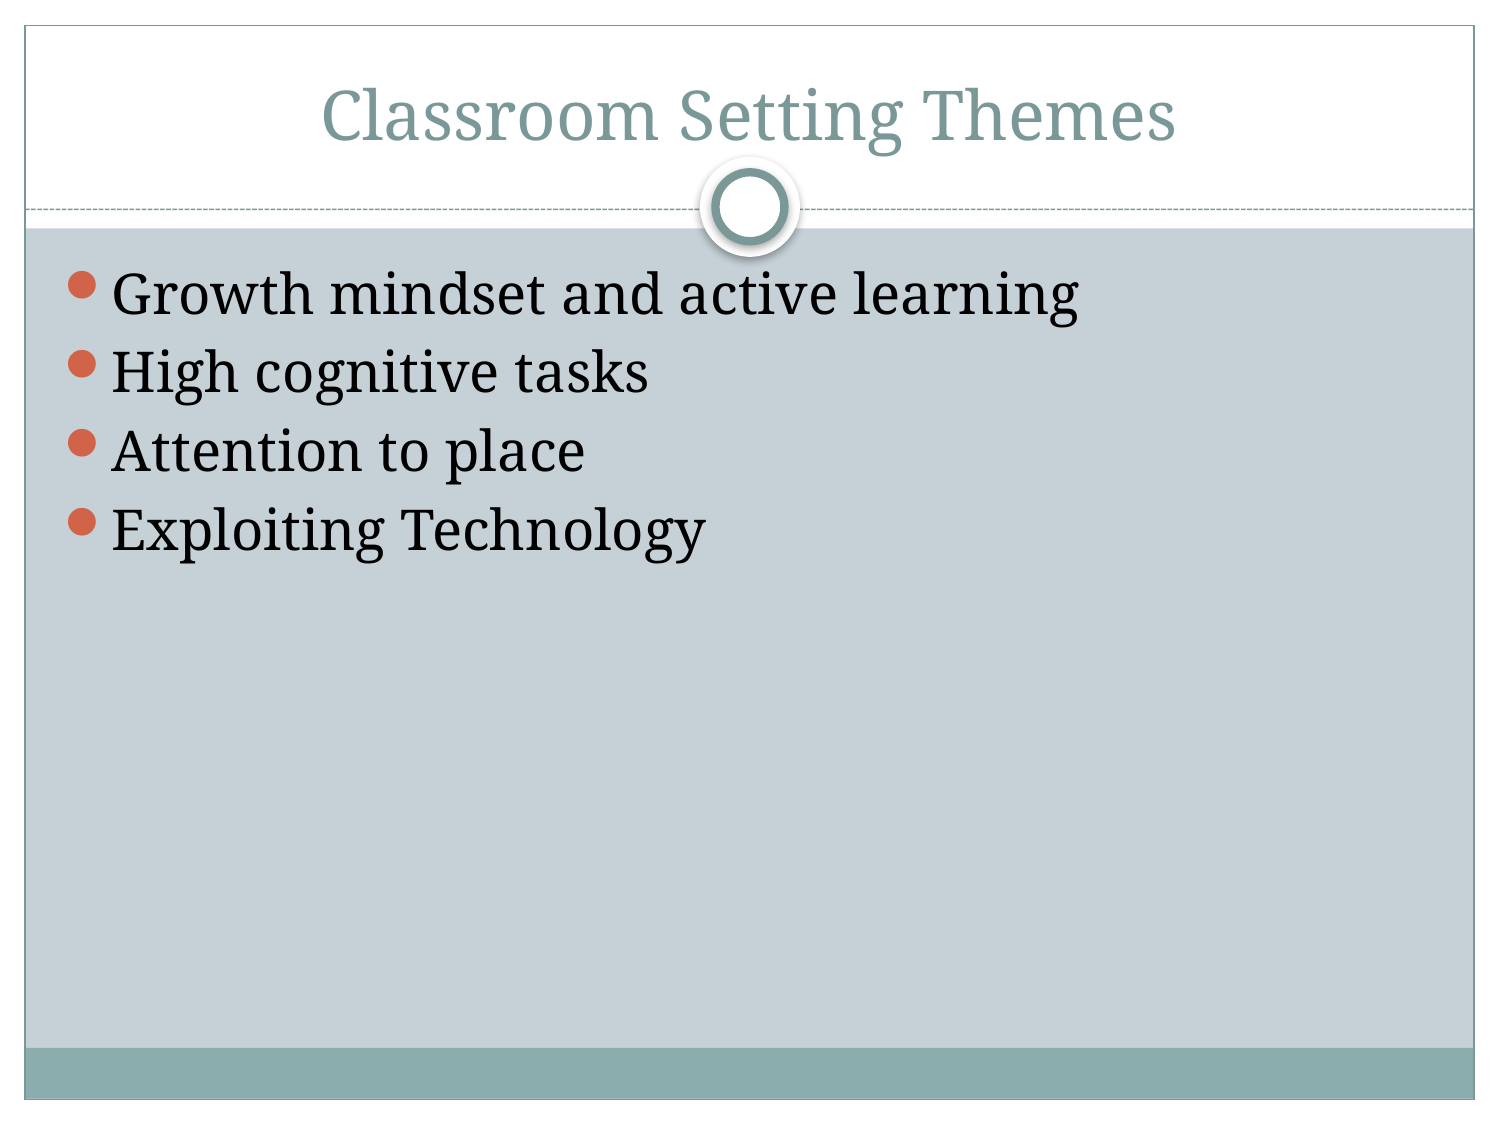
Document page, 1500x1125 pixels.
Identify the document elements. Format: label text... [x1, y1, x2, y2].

title Classroom Setting Themes [49, 37, 1450, 162]
list Growth mindset and active learning High cognitive tasks Attention to place Exploiting Technology [49, 250, 1445, 1001]
